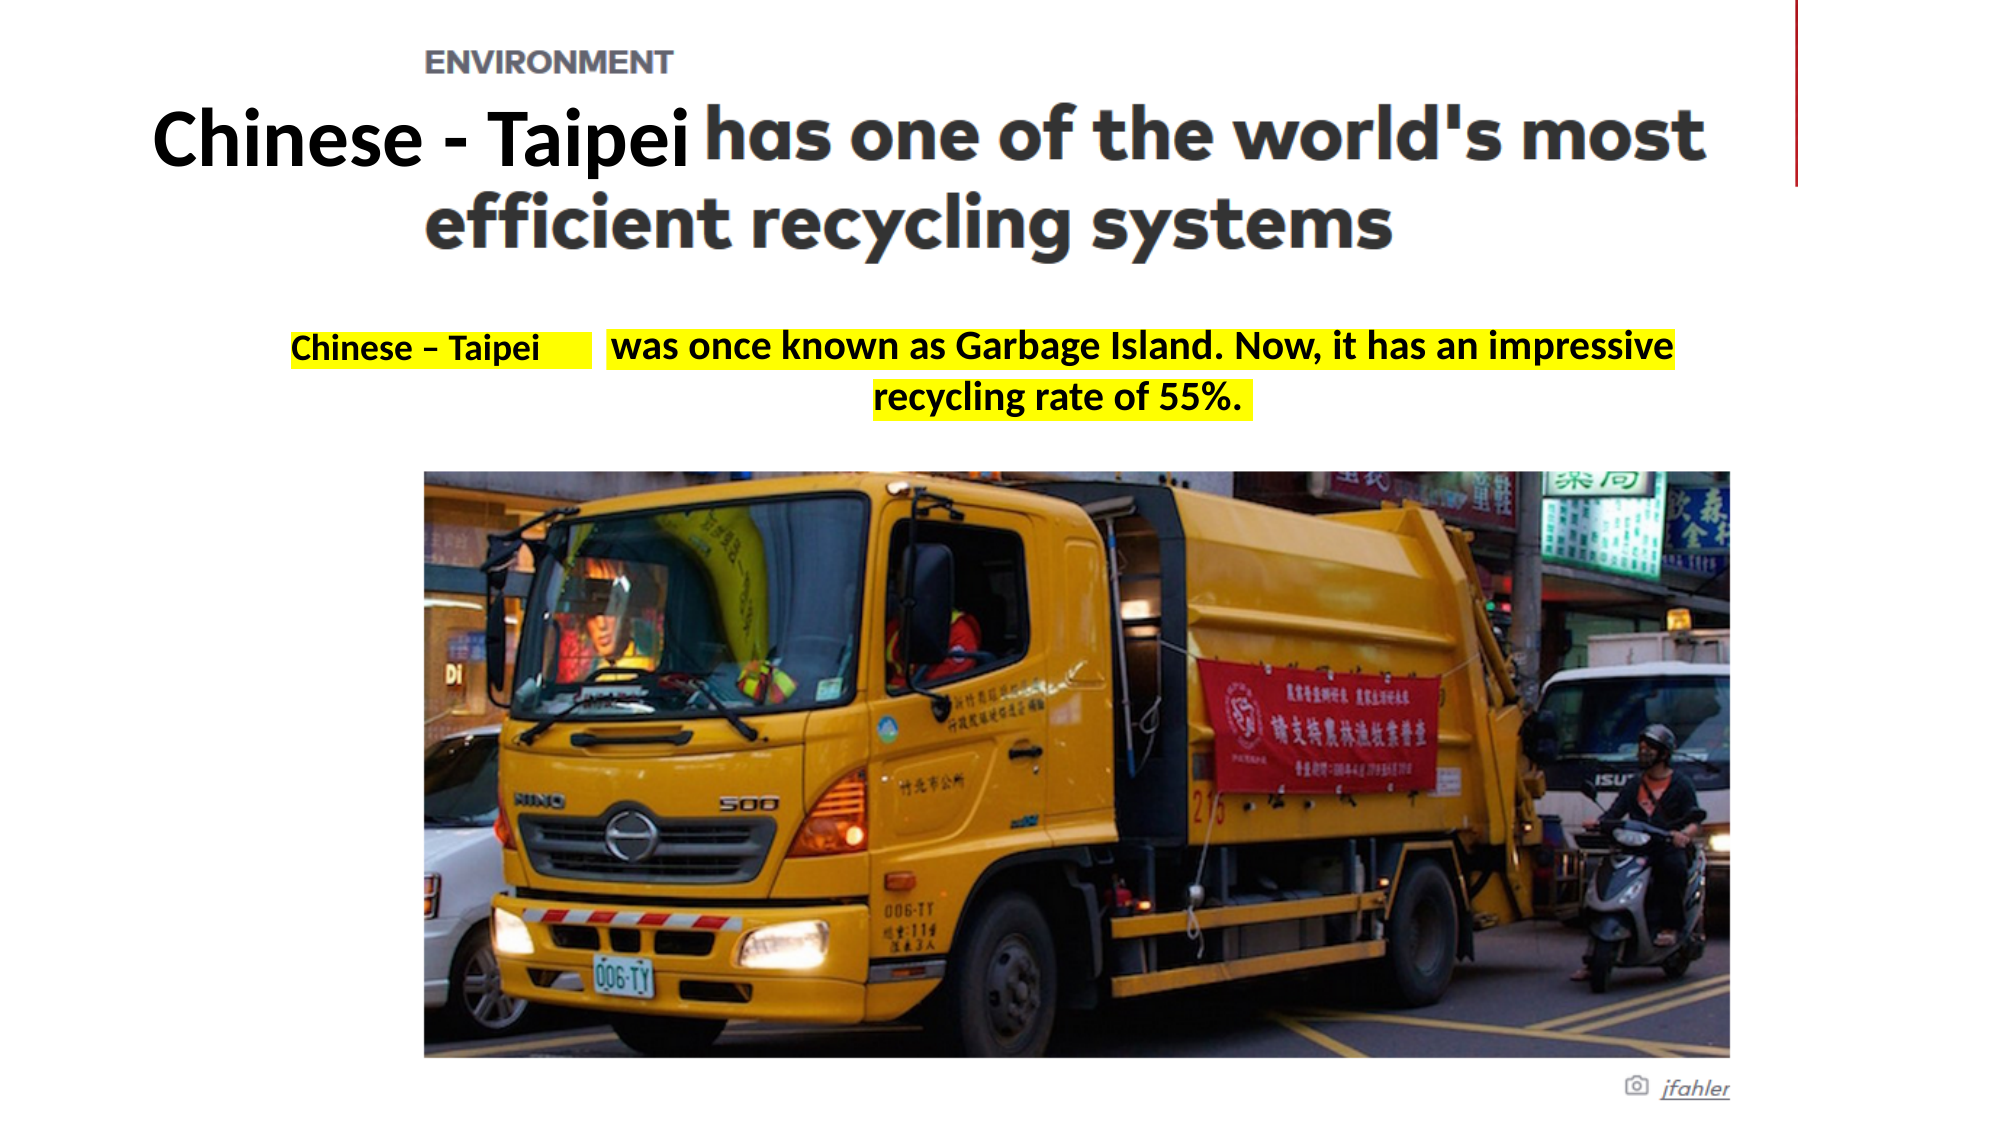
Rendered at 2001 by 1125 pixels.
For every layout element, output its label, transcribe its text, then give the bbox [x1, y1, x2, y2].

text_box Chinese – Taipei [271, 315, 386, 375]
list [386, 0, 1798, 1125]
text_box Chinese - Taipei [124, 75, 386, 190]
